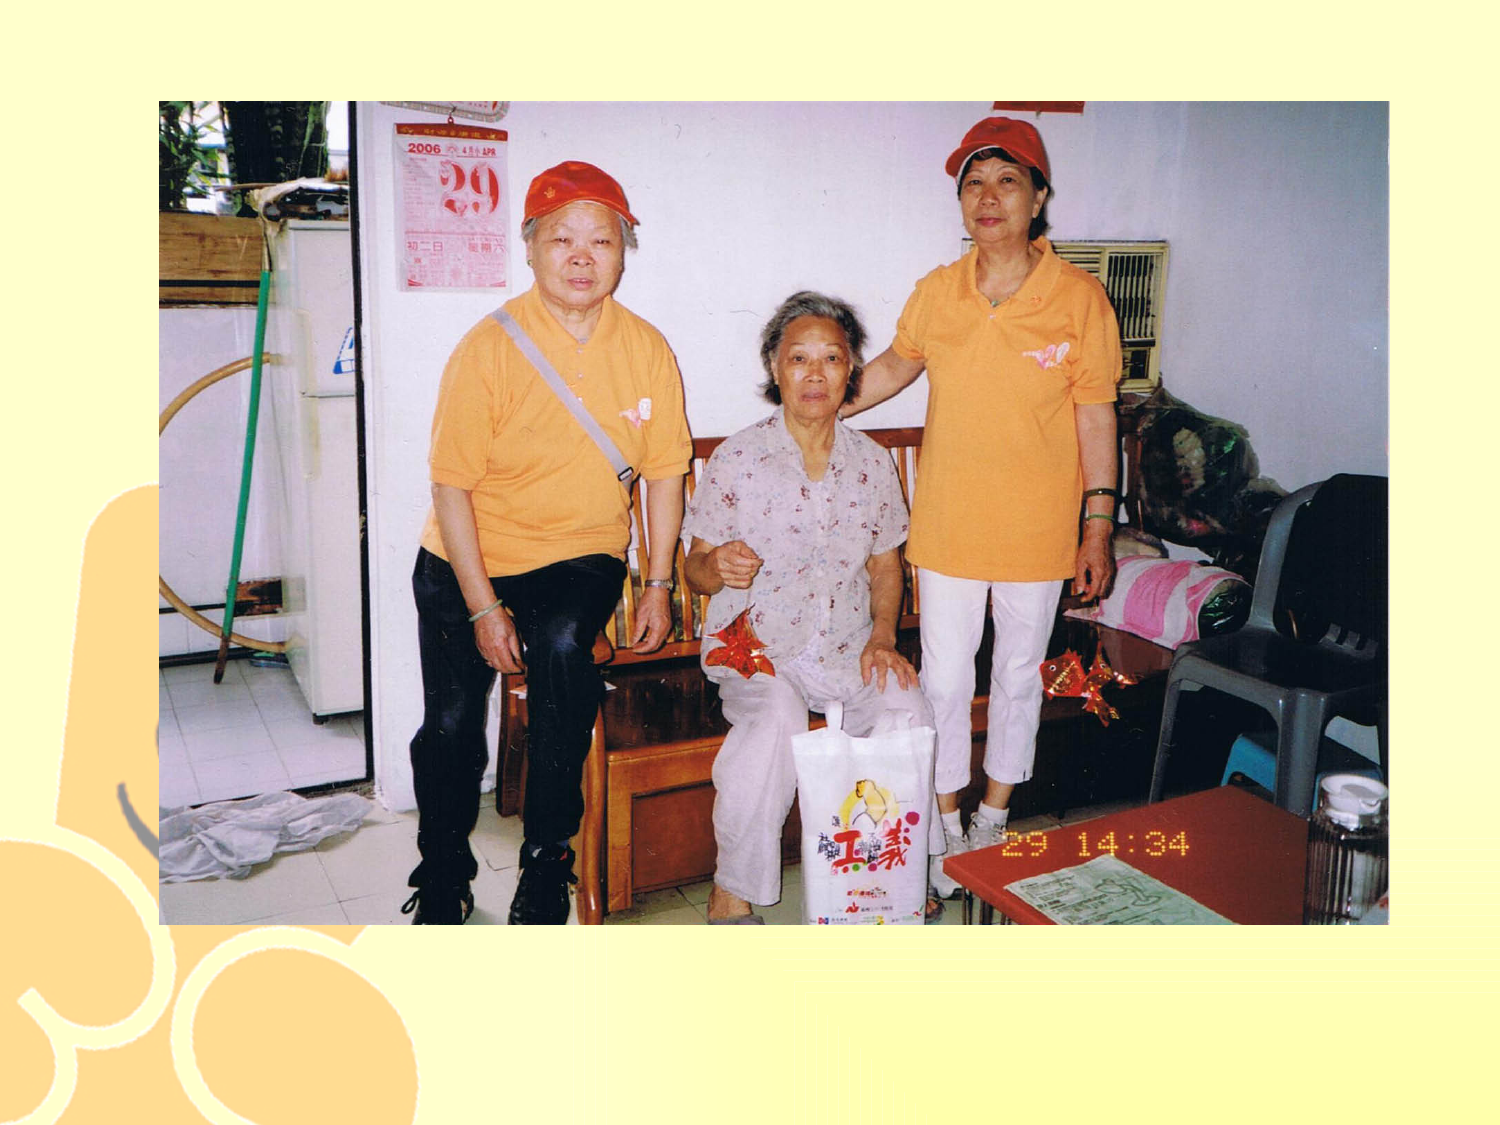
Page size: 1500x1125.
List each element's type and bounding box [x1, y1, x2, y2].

list [159, 101, 1390, 925]
